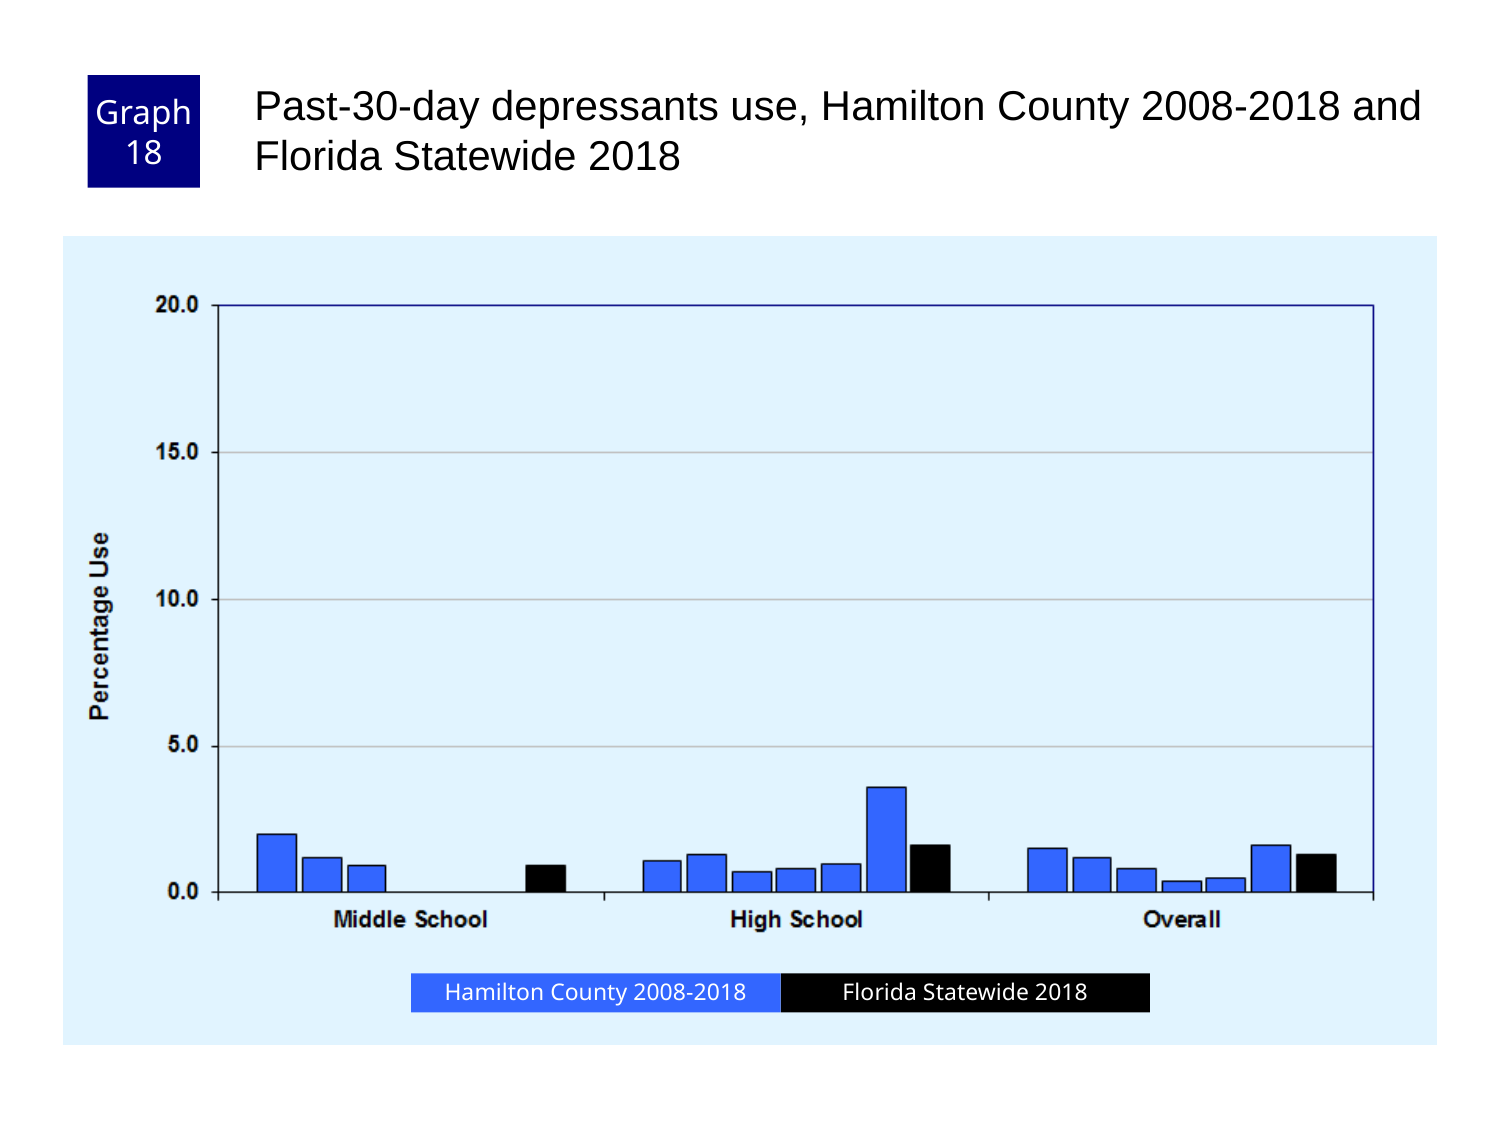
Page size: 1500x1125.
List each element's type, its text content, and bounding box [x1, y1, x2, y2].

text_box Past-30-day depressants use, Hamilton County 2008-2018 and Florida Statewide 2018 [249, 75, 1438, 200]
picture [62, 236, 1437, 1046]
text_box Graph 18 [87, 75, 200, 188]
